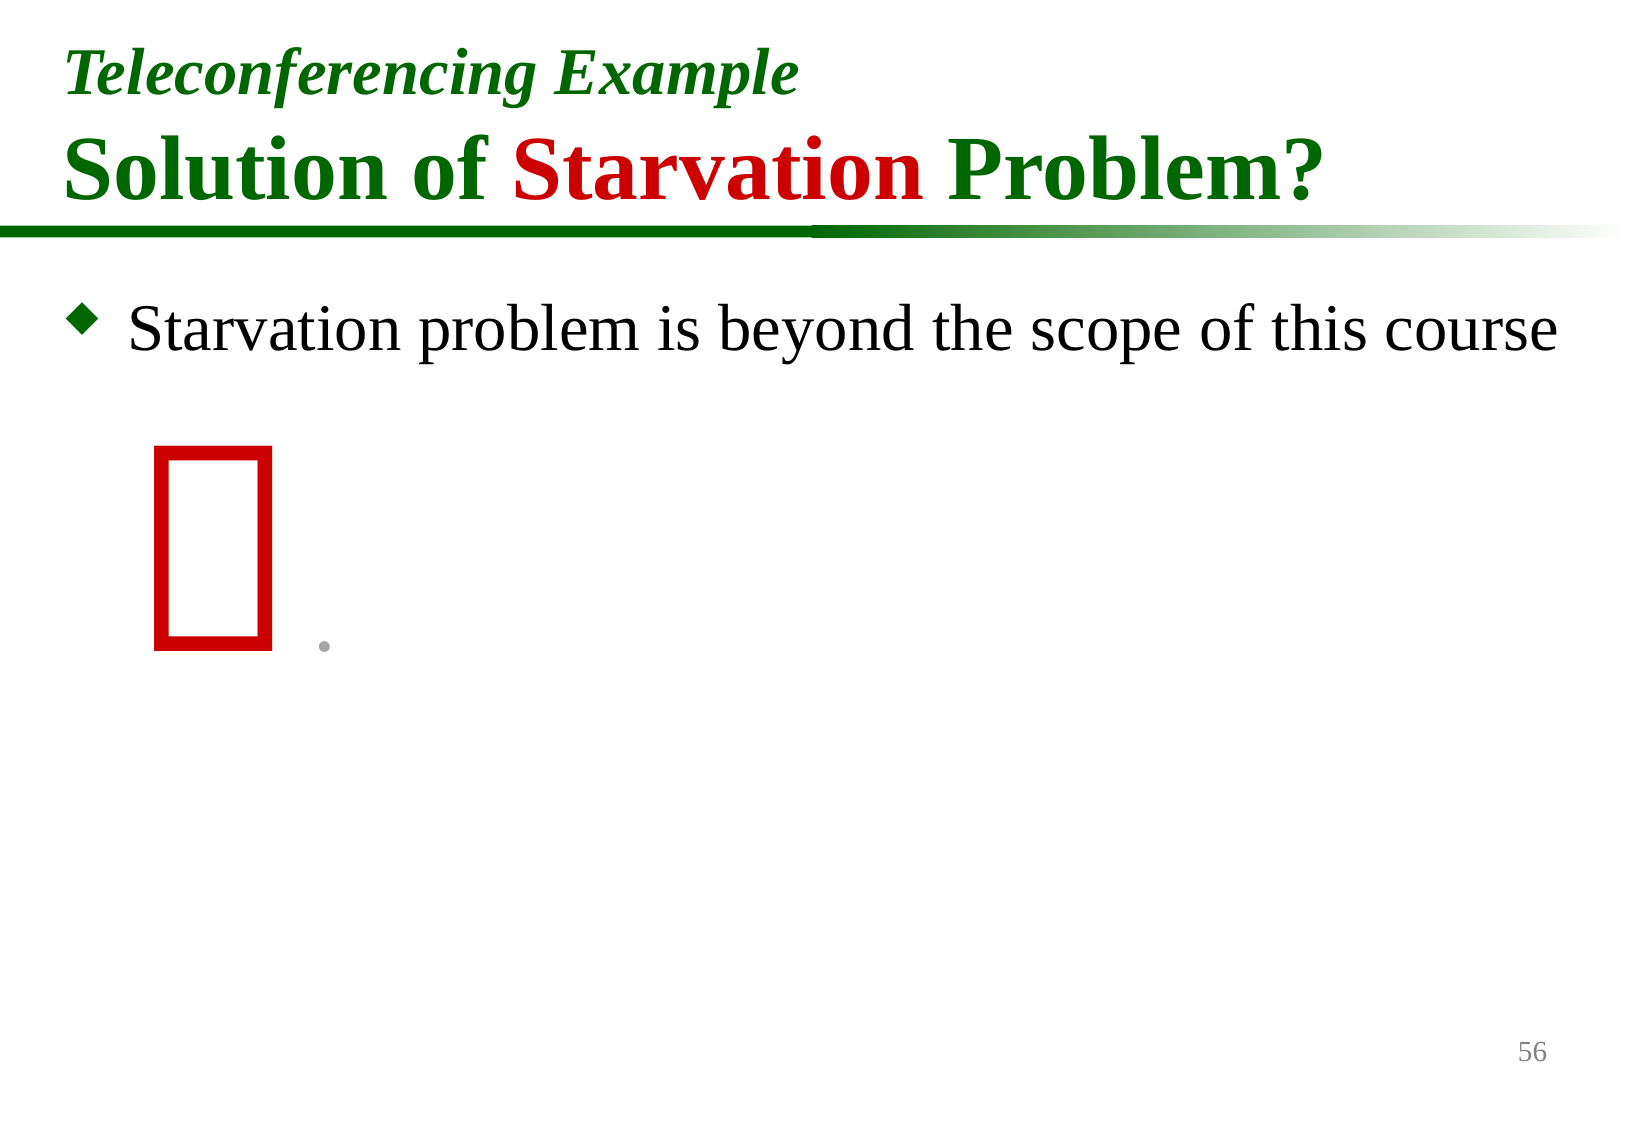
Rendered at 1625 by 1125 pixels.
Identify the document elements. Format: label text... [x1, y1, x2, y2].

slide_number 56 [1223, 1012, 1563, 1088]
title Teleconferencing Example Solution of Starvation Problem? [46, 43, 1548, 226]
list Starvation problem is beyond the scope of this course  . [46, 276, 1578, 952]
